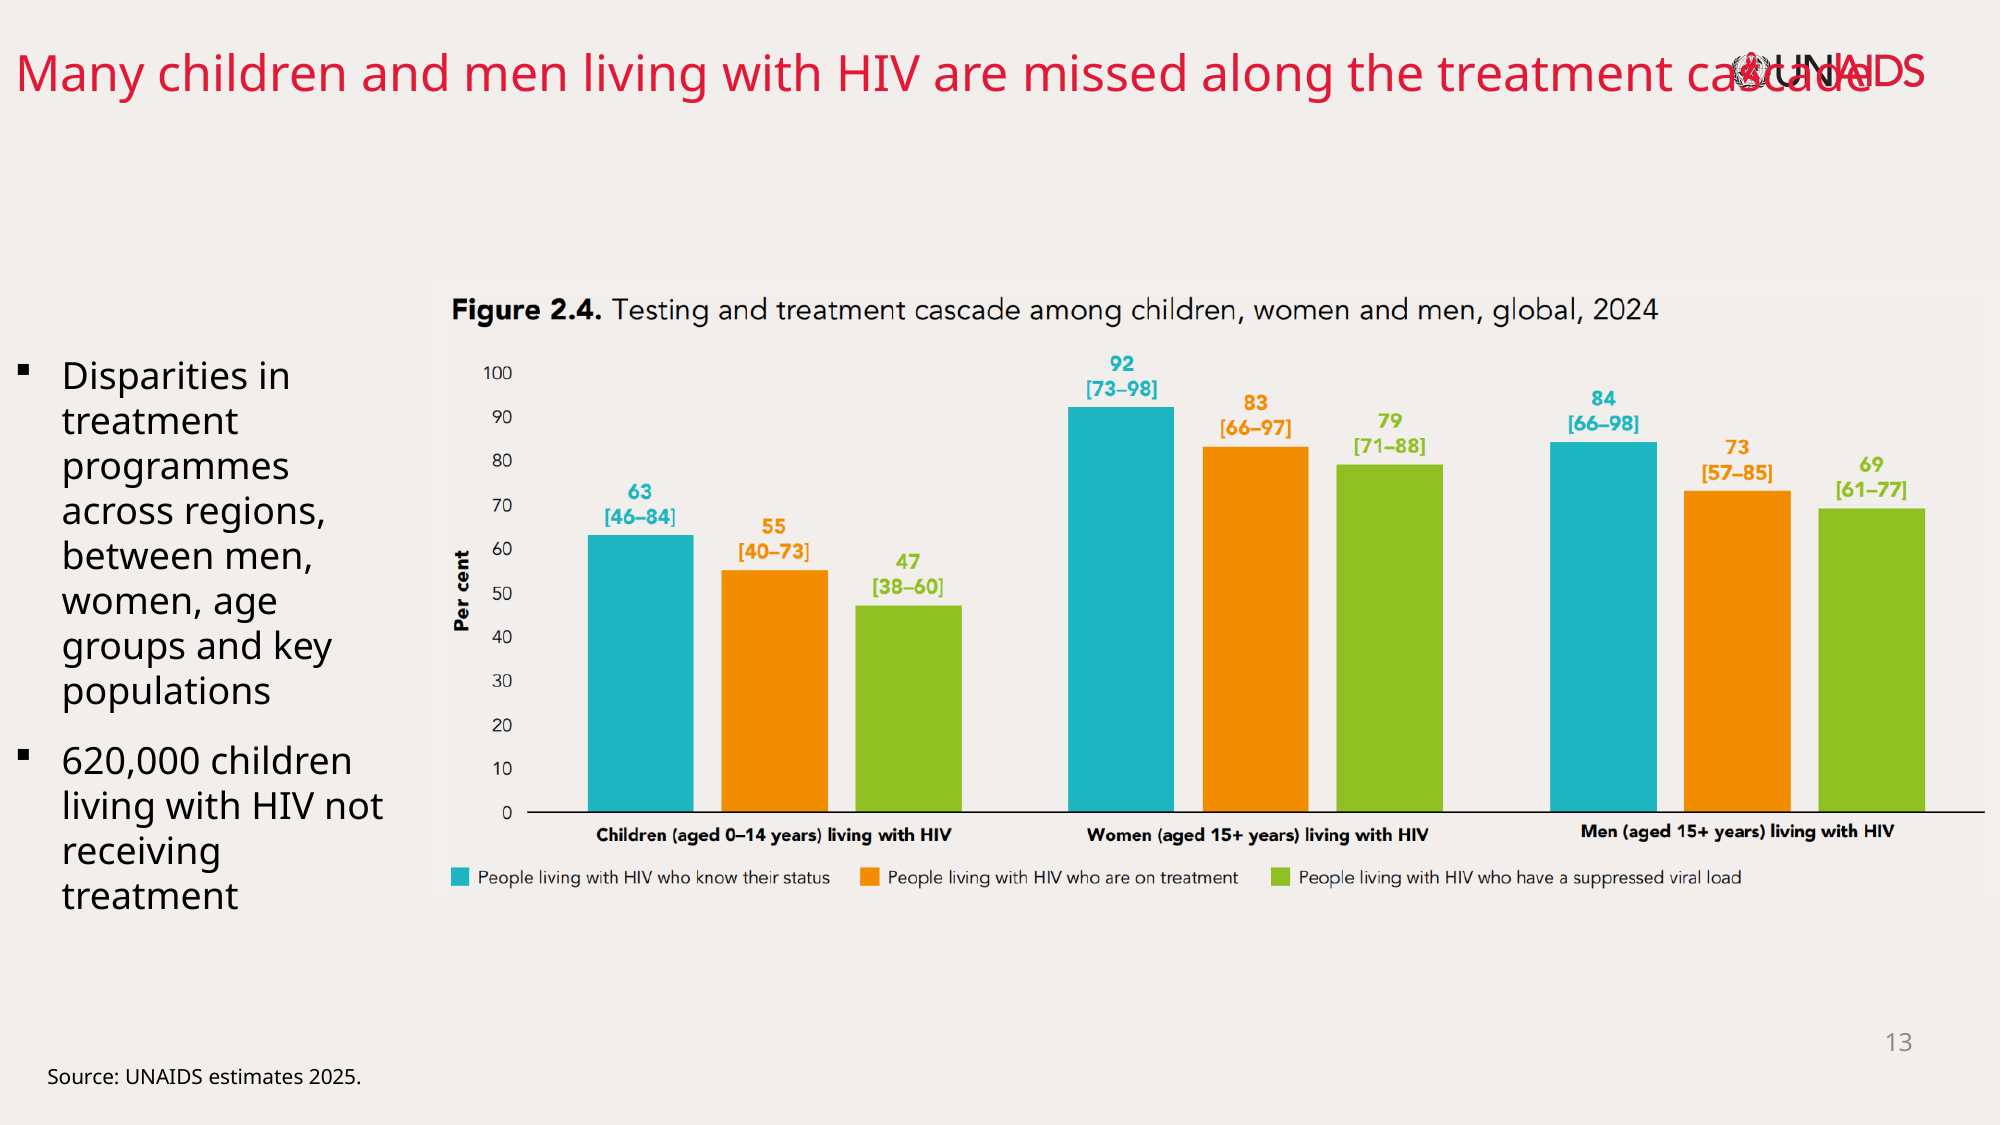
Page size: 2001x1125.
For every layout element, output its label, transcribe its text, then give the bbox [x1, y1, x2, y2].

slide_number 13 [1478, 1013, 1928, 1074]
text_box Disparities in treatment programmes across regions, between men, women, age groups and key populations 620,000 children living with HIV not receiving treatment [0, 344, 408, 925]
picture [430, 280, 2000, 896]
list Many children and men living with HIV are missed along the treatment cascade [0, 34, 2000, 189]
list Source: UNAIDS estimates 2025. [32, 1051, 1236, 1125]
